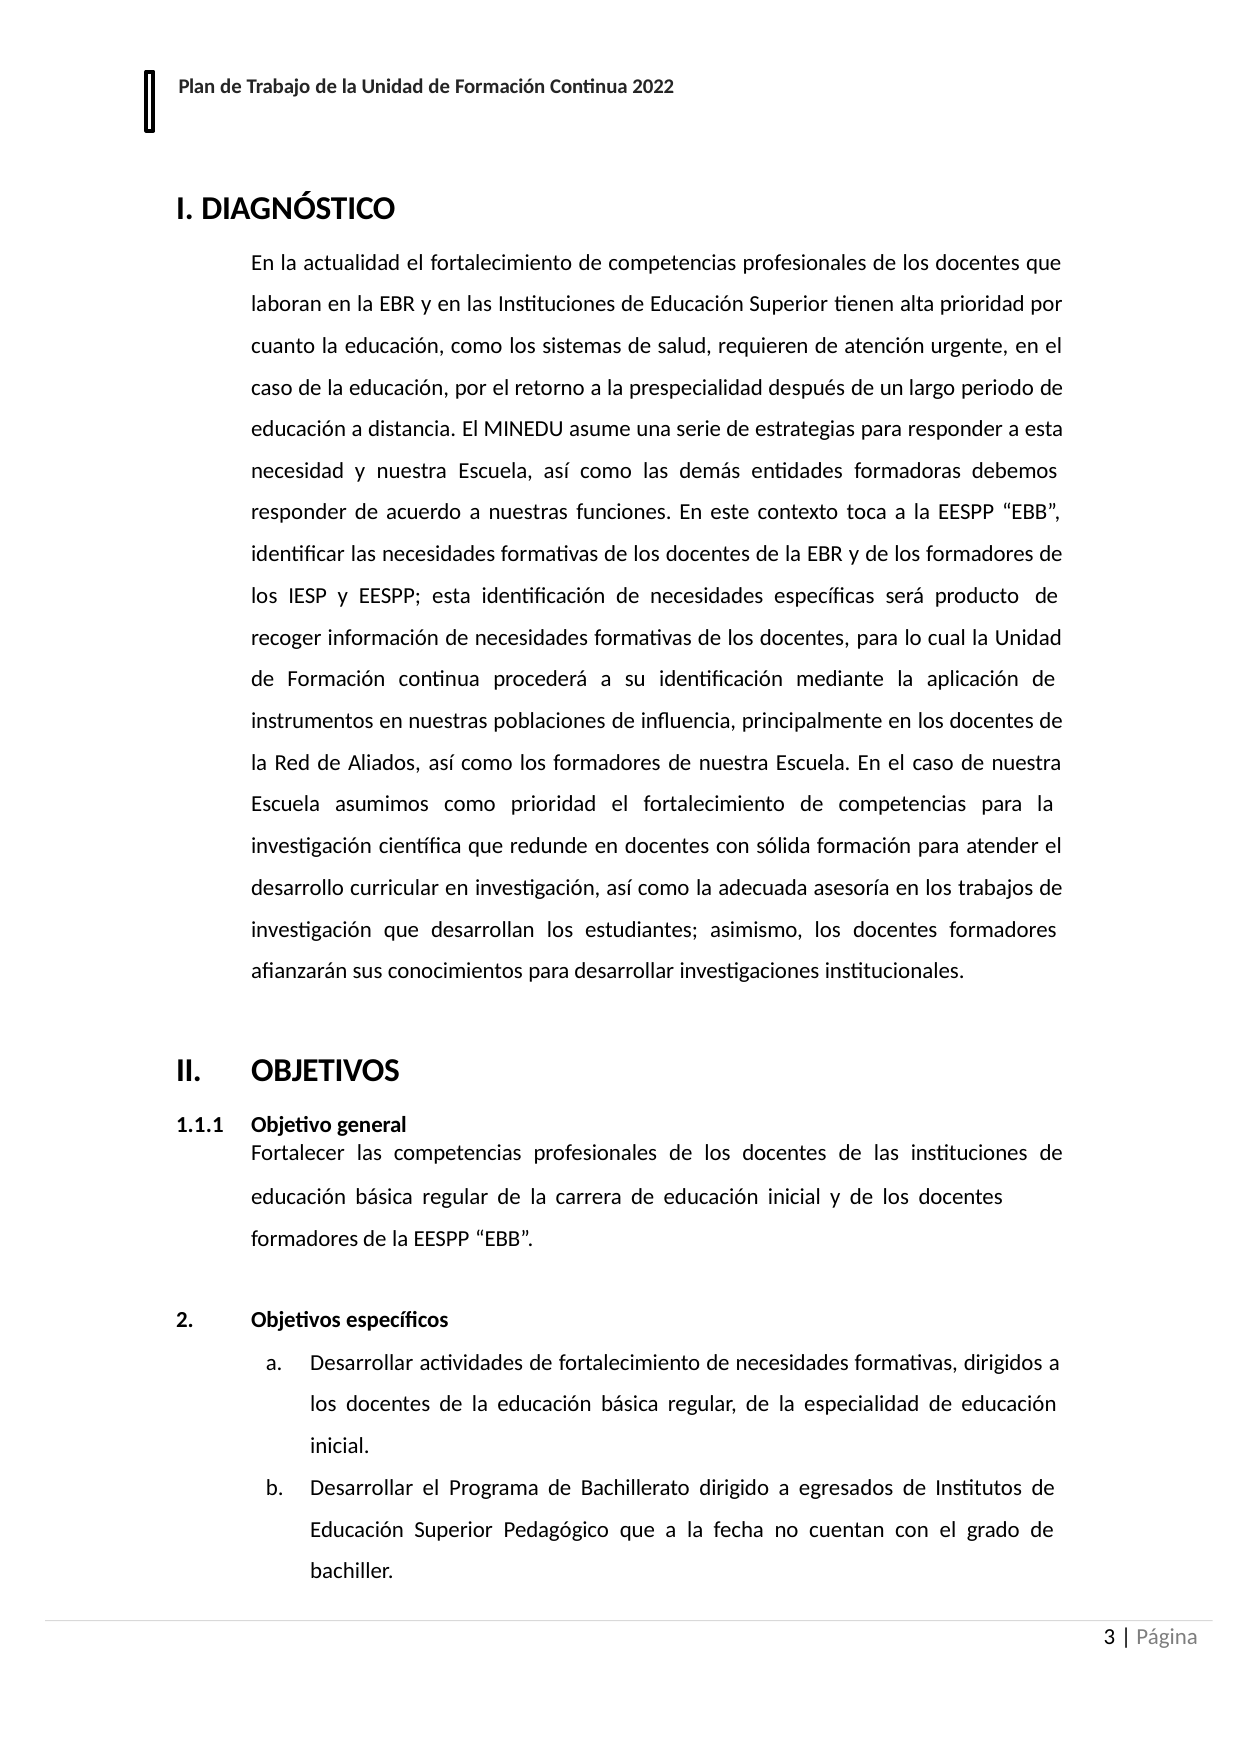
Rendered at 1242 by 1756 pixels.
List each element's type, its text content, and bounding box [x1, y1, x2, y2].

text_box Objetivos específicos Desarrollar actividades de fortalecimiento de necesidades formativas, dirigidos a los docentes de la educación básica regular, de la especialidad de educación inicial. Desarrollar el Programa de Bachillerato dirigido a egresados de Institutos de Educación Superior Pedagógico que a la fecha no cuentan con el grado de bachiller. [173, 1288, 1067, 1584]
text_box OBJETIVOS Objetivo general Fortalecer las competencias profesionales de los docentes de las instituciones de educación básica regular de la carrera de educación inicial y de los docentes formadores de la EESPP “EBB”. [248, 1046, 1069, 1251]
text_box Plan de Trabajo de la Unidad de Formación Continua 2022 [176, 70, 682, 98]
text_box I. DIAGNÓSTICO En la actualidad el fortalecimiento de competencias profesionales de los docentes que laboran en la EBR y en las Instituciones de Educación Superior tienen alta prioridad por cuanto la educación, como los sistemas de salud, requieren de atención urgente, en el caso de la educación, por el retorno a la prespecialidad después de un largo periodo de educación a distancia. El MINEDU asume una serie de estrategias para responder a esta necesidad y nuestra Escuela, así como las demás entidades formadoras debemos responder de acuerdo a nuestras funciones. En este contexto toca a la EESPP “EBB”, identificar las necesidades formativas de los docentes de la EBR y de los formadores de los IESP y EESPP; esta identificación de necesidades específicas será producto de recoger información de necesidades formativas de los docentes, para lo cual la Unidad de Formación continua procederá a su identificación mediante la aplicación de instrumentos en nuestras poblaciones de influencia, principalmente en los docentes de la Red de Aliados, así como los formadores de nuestra Escuela. En el caso de nuestra Escuela asumimos como prioridad el fortalecimiento de competencias para la investigación científica que redunde en docentes con sólida formación para atender el desarrollo curricular en investigación, así como la adecuada asesoría en los trabajos de investigación que desarrollan los estudiantes; asimismo, los docentes formadores afianzarán sus conocimientos para desarrollar investigaciones institucionales. [173, 184, 1070, 984]
slide_number 10 | Página [1097, 1625, 1219, 1756]
text_box II. 1.1.1 [173, 1046, 226, 1137]
